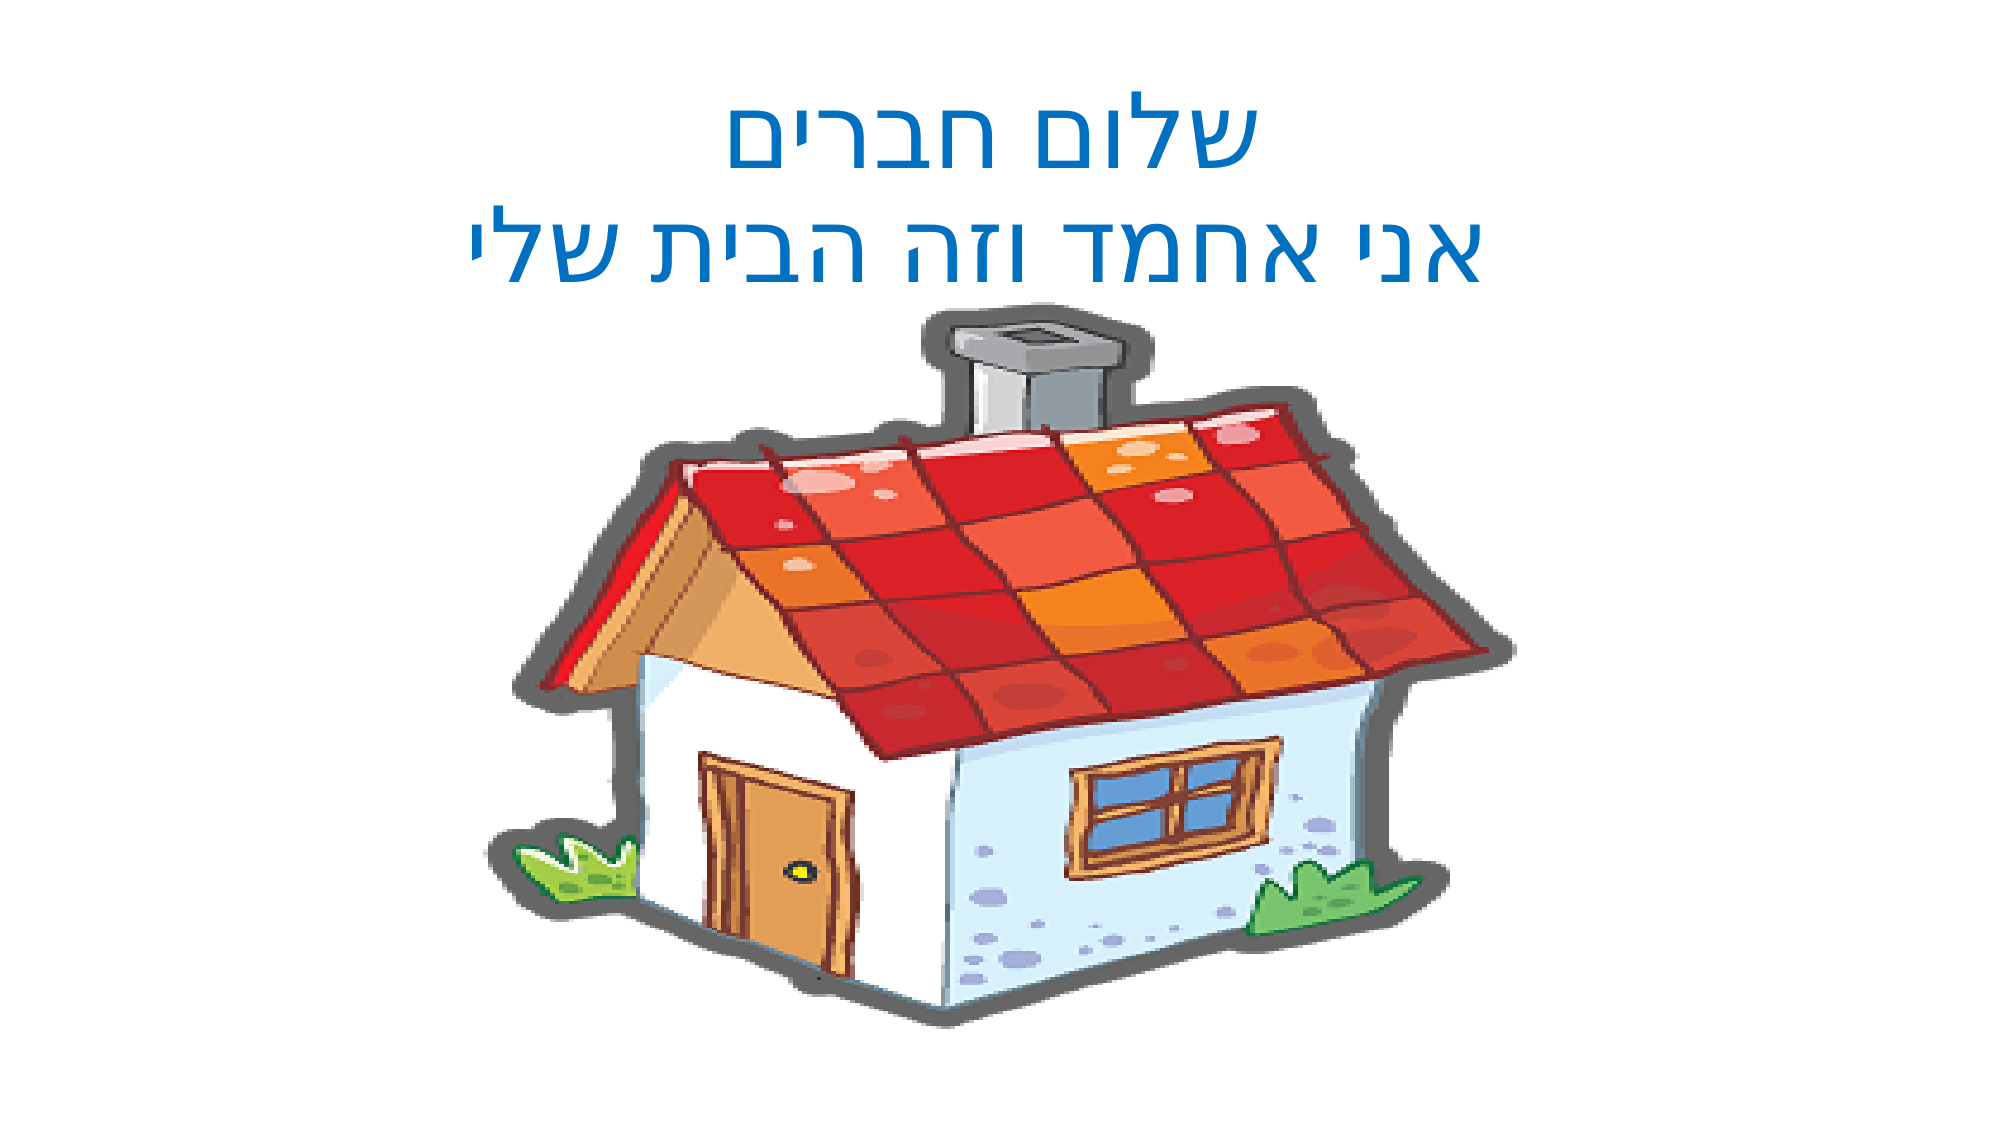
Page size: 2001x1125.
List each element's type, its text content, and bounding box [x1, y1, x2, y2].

picture [393, 297, 1613, 1038]
title שלום חברים אני אחמד וזה הבית שלי [241, 70, 1742, 313]
